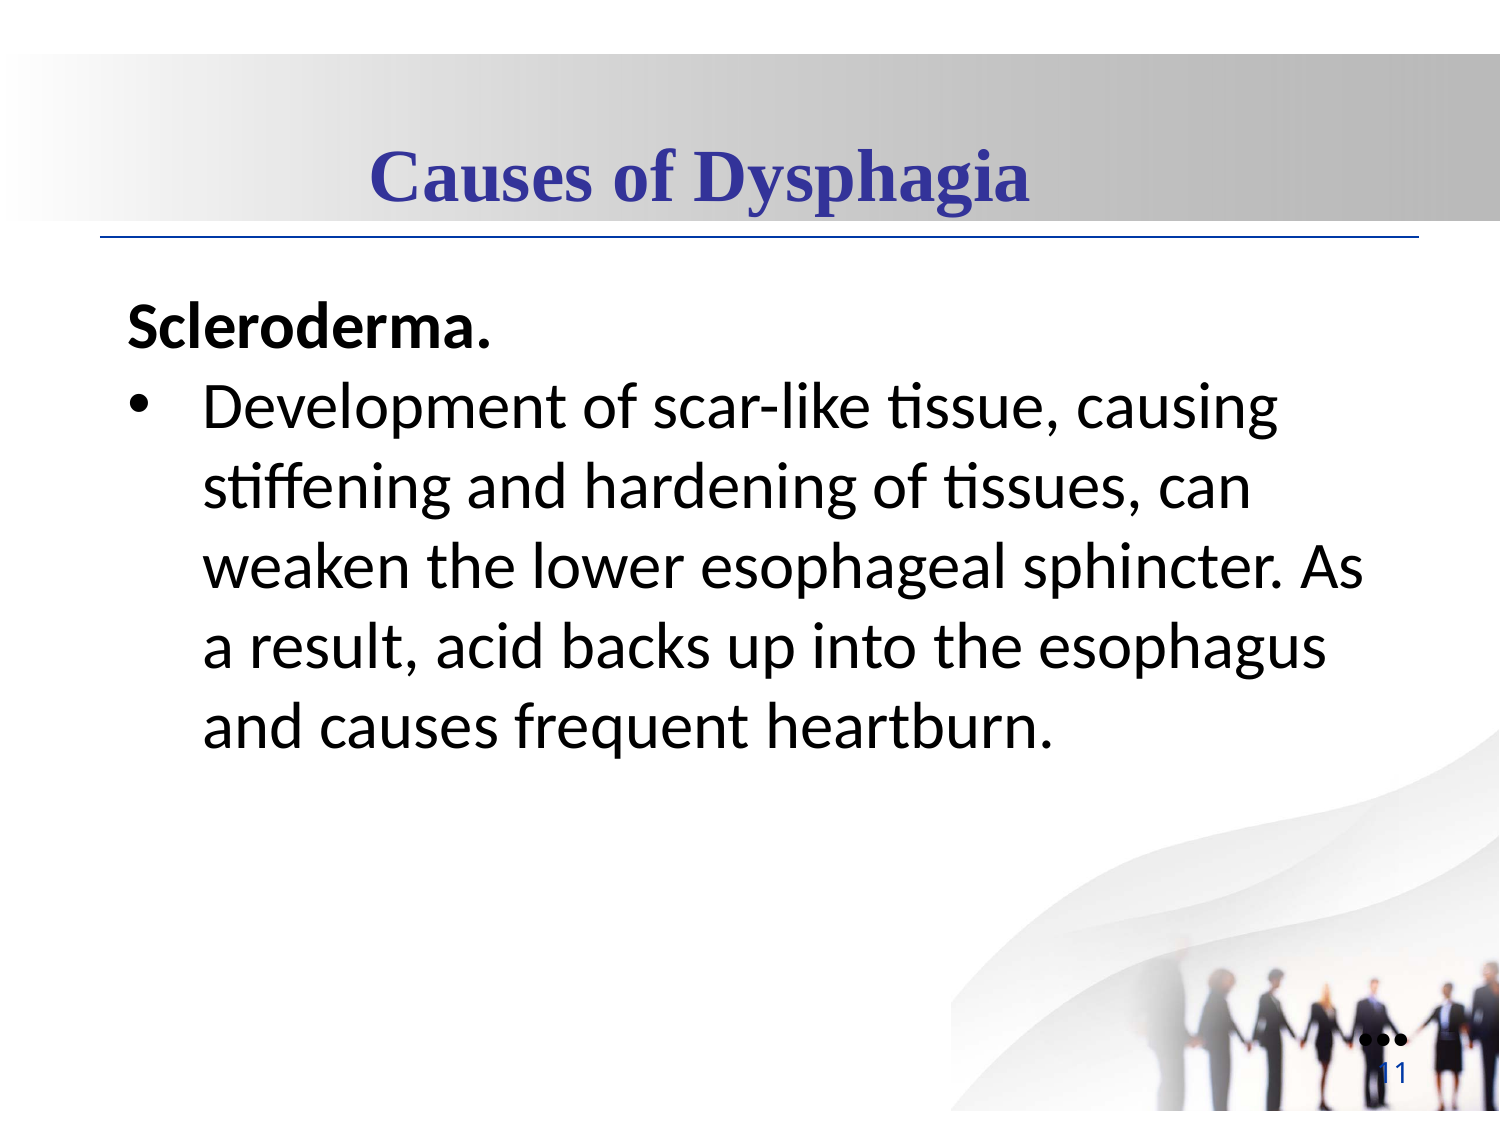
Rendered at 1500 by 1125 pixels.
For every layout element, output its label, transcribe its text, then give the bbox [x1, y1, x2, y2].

text_box Causes of Dysphagia [0, 118, 1438, 224]
text_box ●●● 11 [1074, 1012, 1425, 1073]
picture [951, 728, 1499, 1111]
text_box Scleroderma. Development of scar-like tissue, causing stiffening and hardening of tissues, can weaken the lower esophageal sphincter. As a result, acid backs up into the esophagus and causes frequent heartburn. [112, 274, 1413, 770]
